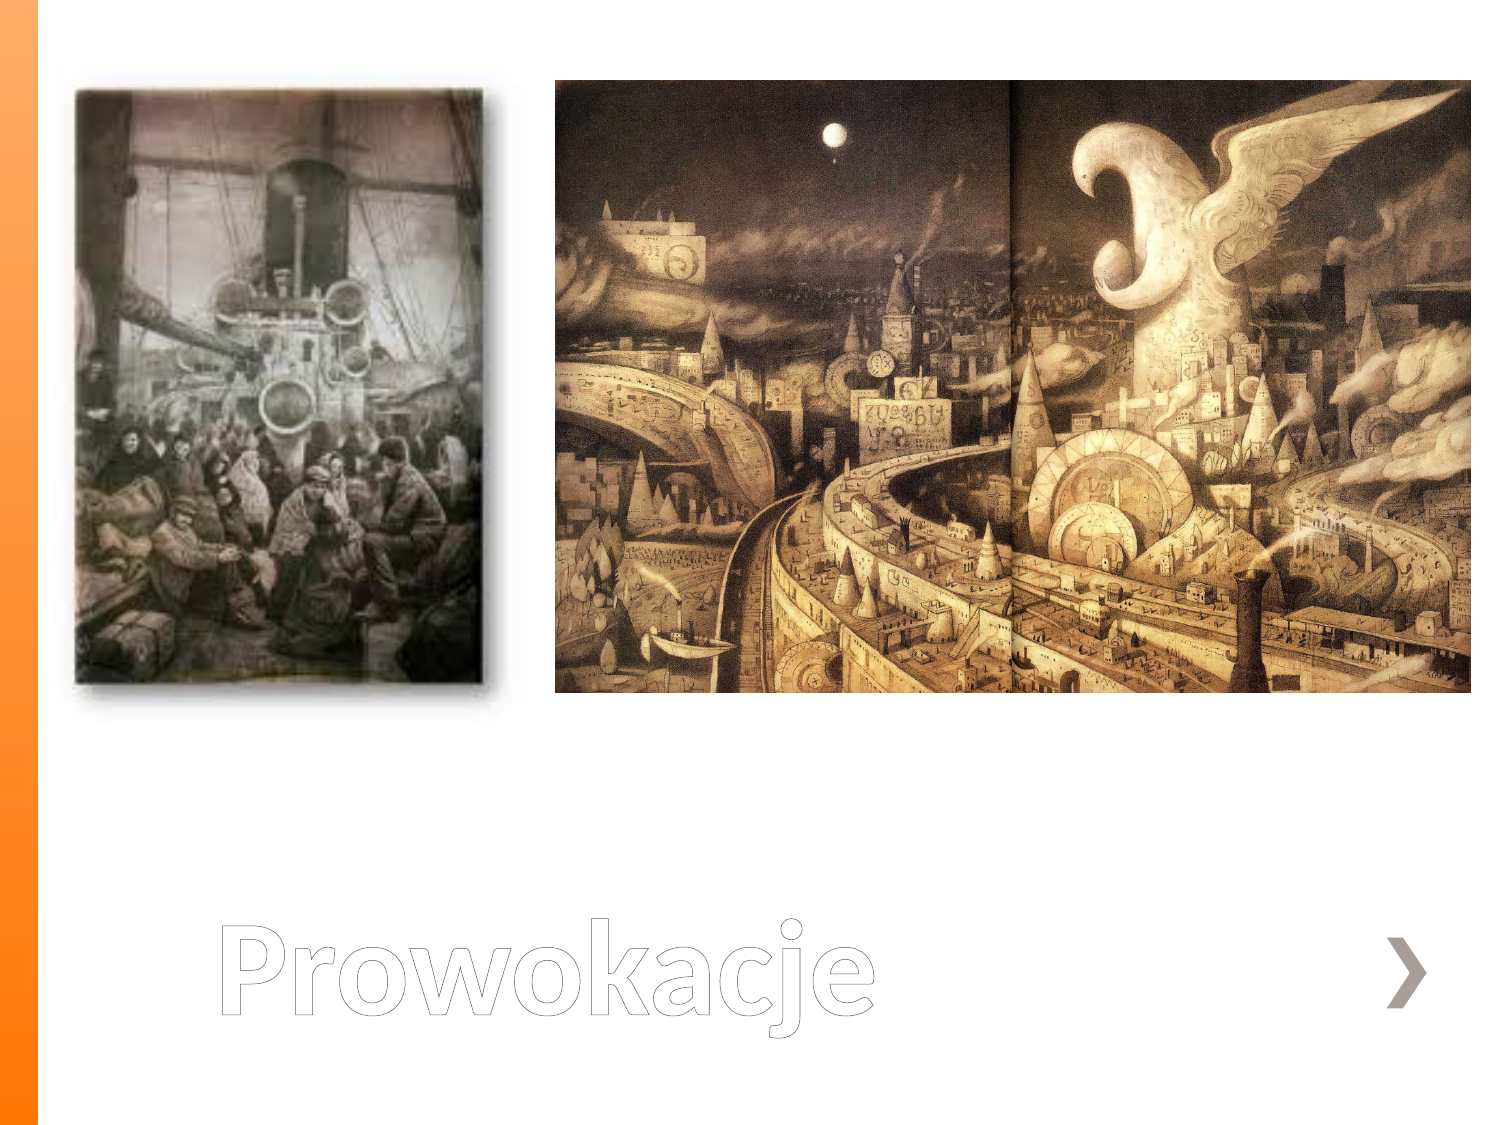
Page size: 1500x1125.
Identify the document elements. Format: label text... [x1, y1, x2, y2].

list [52, 66, 526, 729]
picture [555, 80, 1471, 693]
title Prowokacje [200, 862, 1388, 1050]
